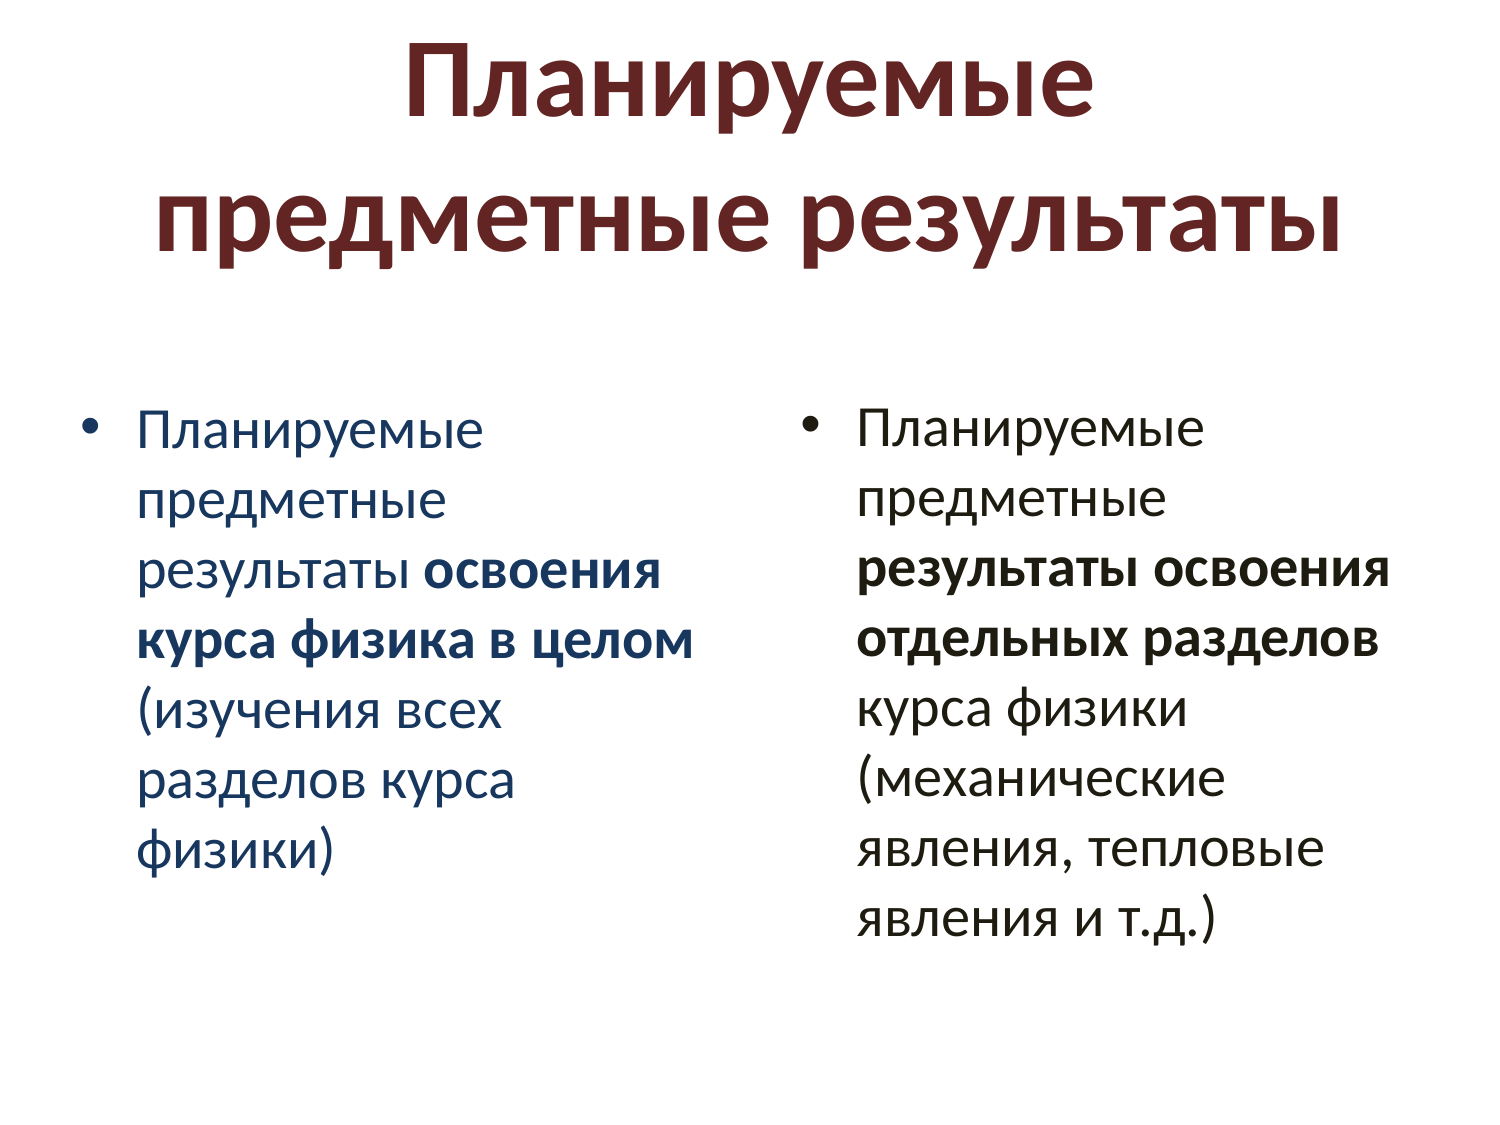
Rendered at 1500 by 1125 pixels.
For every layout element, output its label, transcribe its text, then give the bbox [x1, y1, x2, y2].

list Планируемые предметные результаты освоения курса физика в целом (изучения всех разделов курса физики) [64, 382, 728, 1125]
title Планируемые предметные результаты [75, 45, 1425, 233]
list Планируемые предметные результаты освоения отдельных разделов курса физики (механические явления, тепловые явления и т.д.) [785, 380, 1448, 1124]
